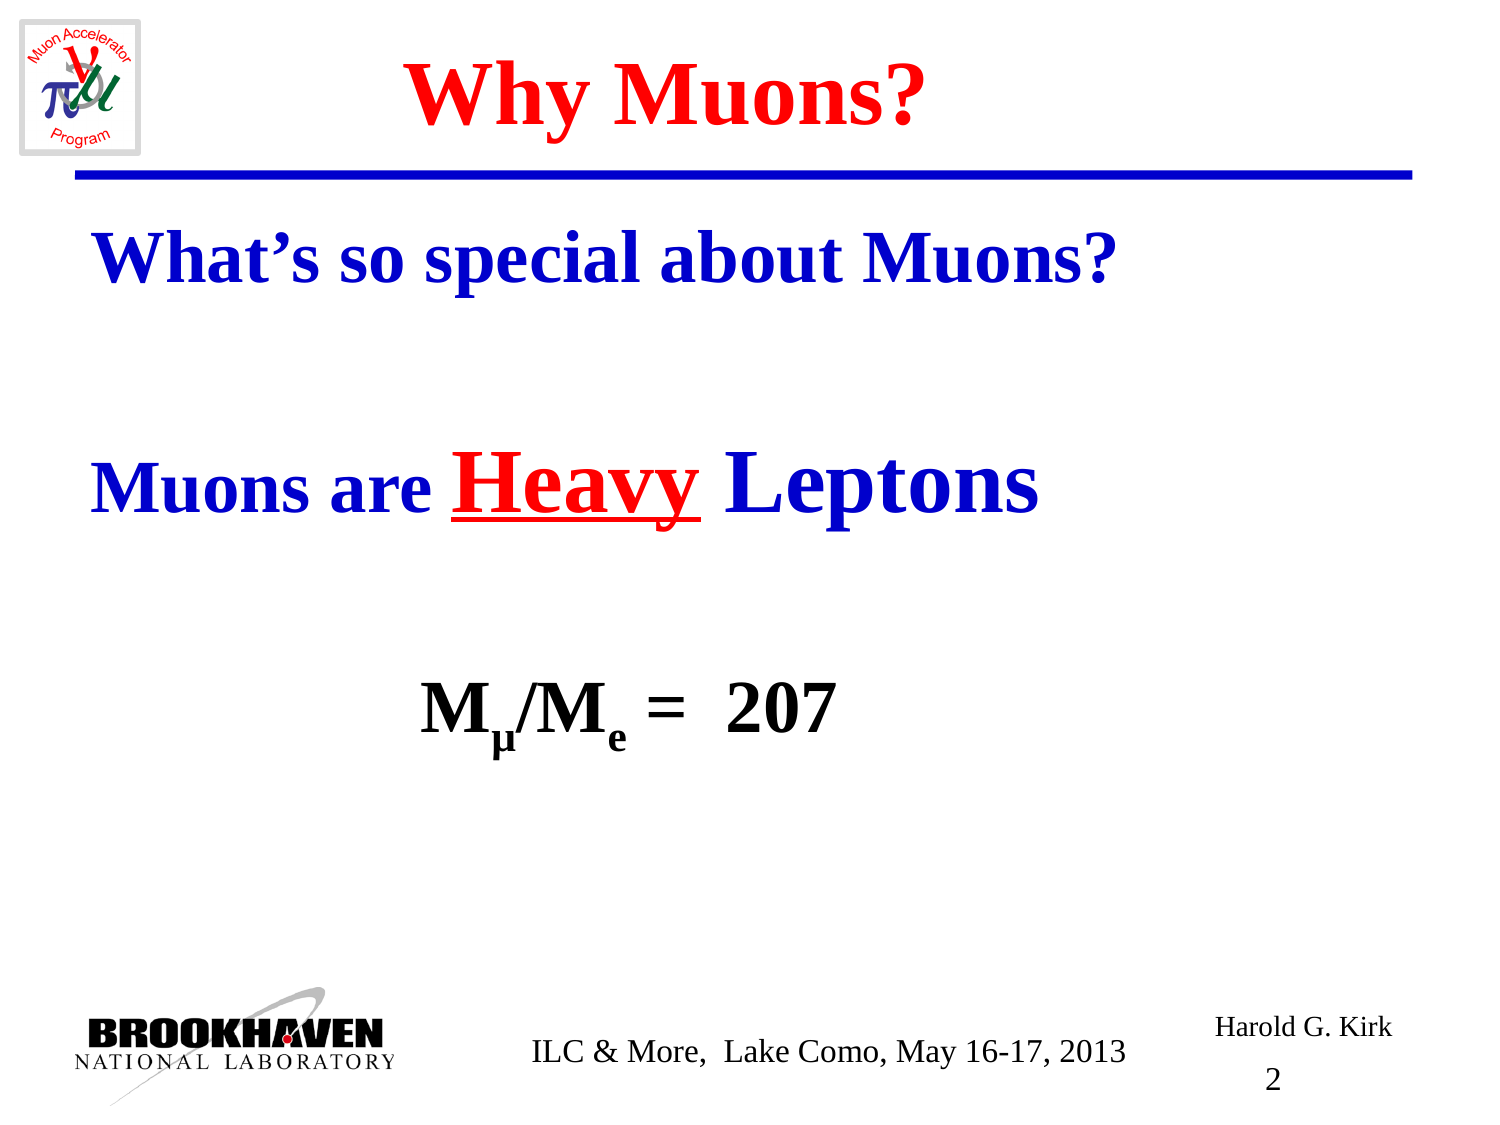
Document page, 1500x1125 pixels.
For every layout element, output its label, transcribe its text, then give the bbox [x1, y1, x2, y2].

text_box Mμ/Me = 207 [405, 649, 854, 768]
list What’s so special about Muons? Muons are Heavy Leptons [75, 200, 1417, 972]
title Why Muons? [387, 50, 1413, 150]
picture [25, 25, 135, 150]
